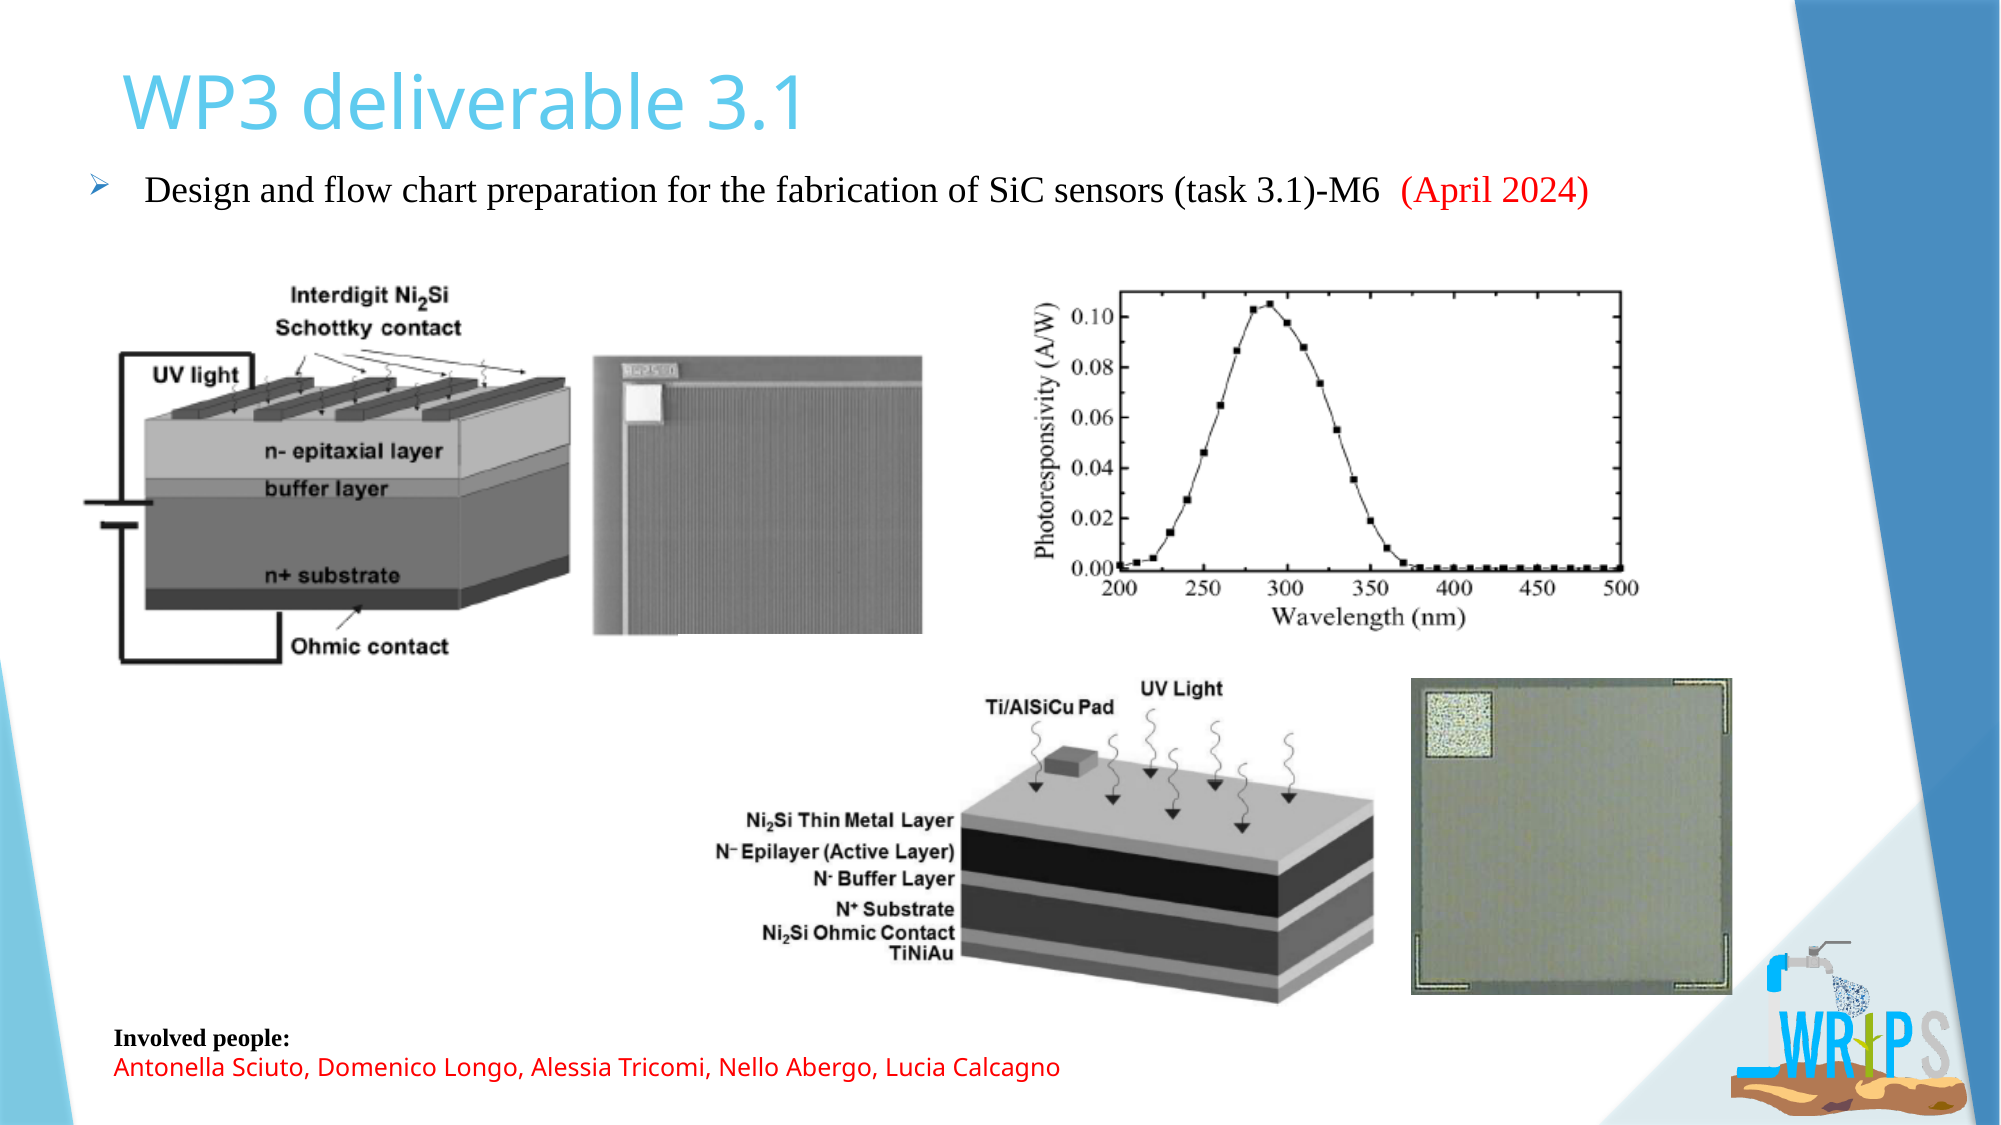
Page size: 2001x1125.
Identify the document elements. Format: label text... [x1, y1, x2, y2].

title WP3 deliverable 3.1 [107, 46, 1645, 264]
picture [52, 239, 1968, 1116]
list Design and flow chart preparation for the fabrication of SiC sensors (task 3.1)-M6 (April 2024) [72, 157, 1610, 240]
text_box Involved people: Antonella Sciuto, Domenico Longo, Alessia Tricomi, Nello Abergo, Lucia Calcagno [98, 1013, 1099, 1089]
text_box [1666, 263, 2000, 339]
